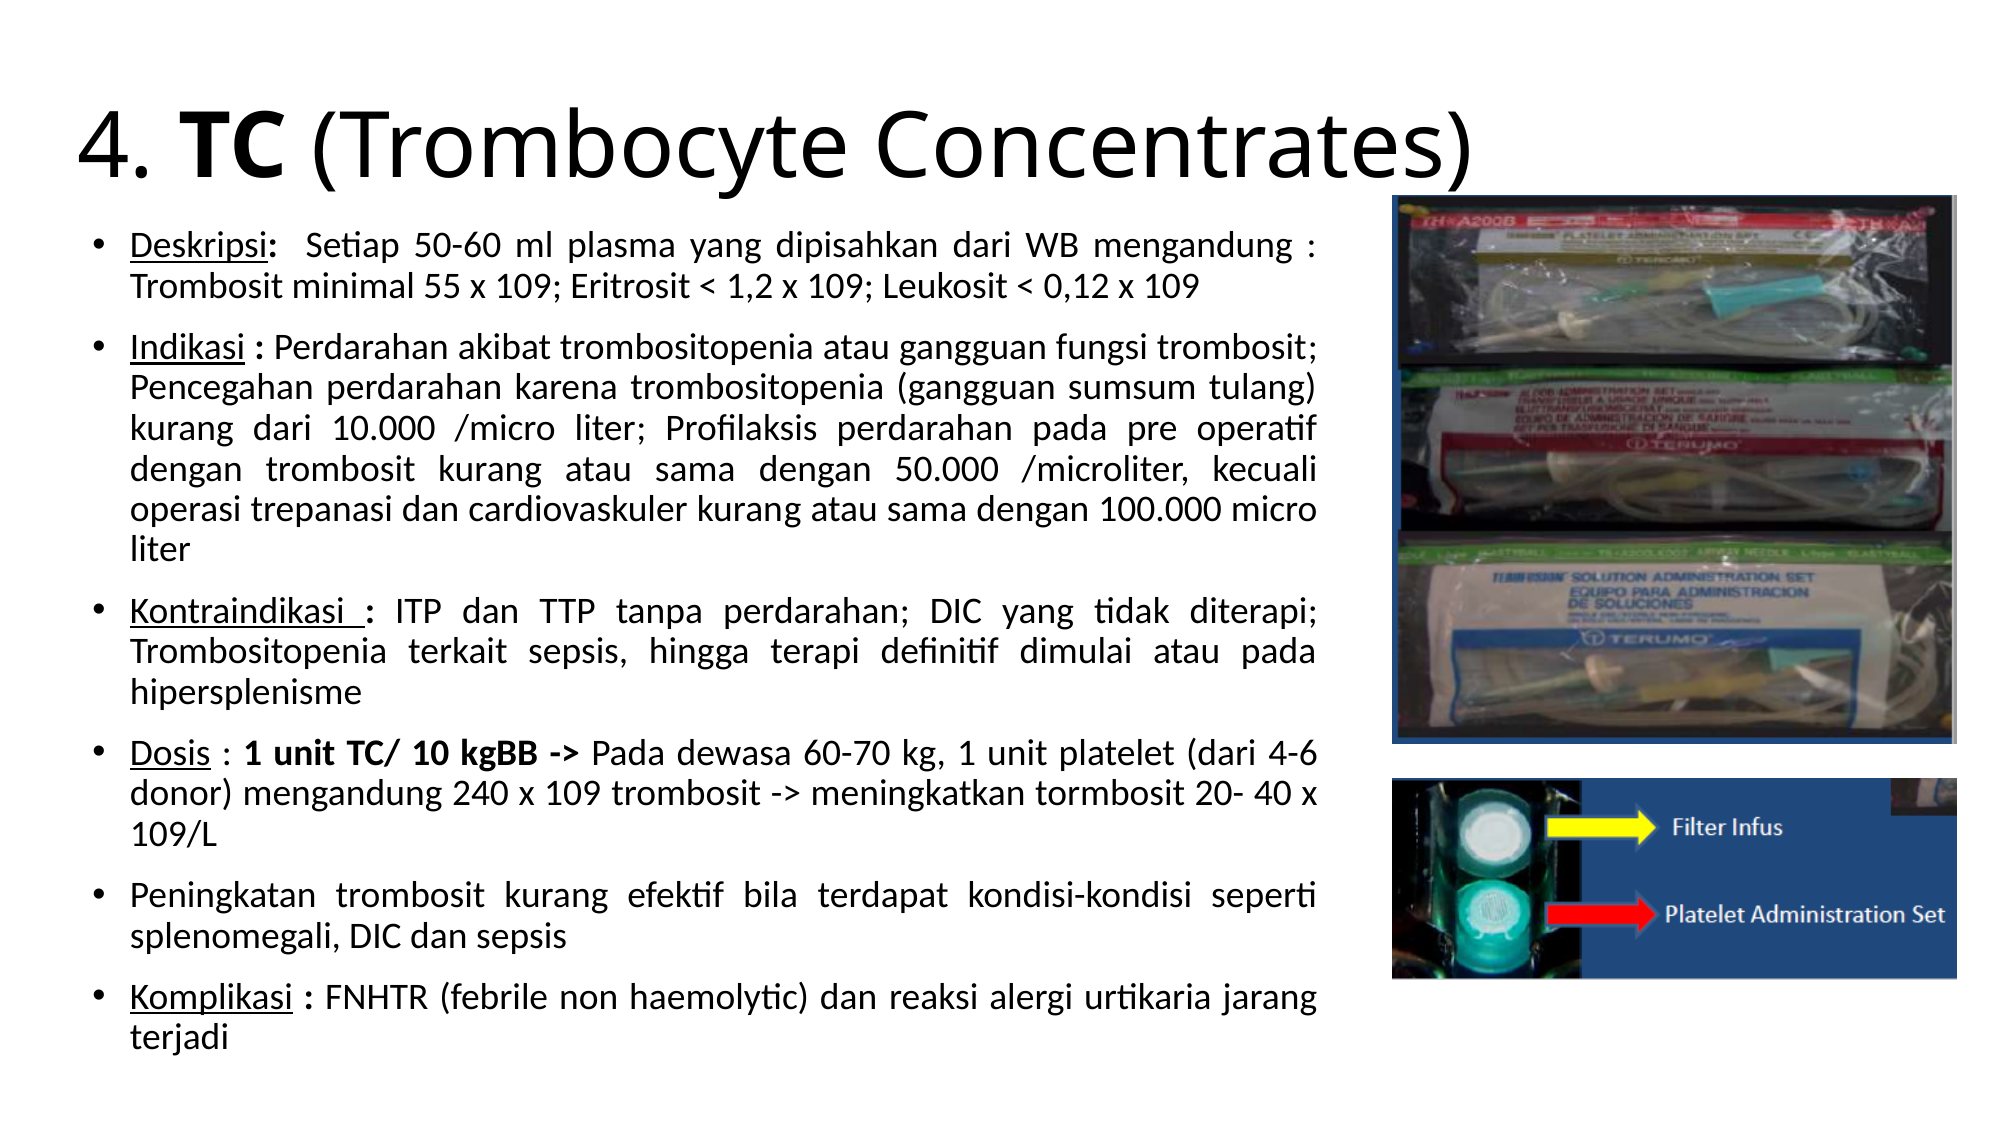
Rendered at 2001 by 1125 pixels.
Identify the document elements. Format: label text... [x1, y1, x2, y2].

picture [1392, 195, 1957, 745]
picture [1392, 778, 1957, 980]
title 4. TC (Trombocyte Concentrates) [62, 39, 1788, 257]
list Deskripsi: Setiap 50-60 ml plasma yang dipisahkan dari WB mengandung : Trombosit minimal 55 x 109; Eritrosit < 1,2 x 109; Leukosit < 0,12 x 109 Indikasi : Perdarahan akibat trombositopenia atau gangguan fungsi trombosit; Pencegahan perdarahan karena trombositopenia (gangguan sumsum tulang) kurang dari 10.000 /micro liter; Profilaksis perdarahan pada pre operatif dengan trombosit kurang atau sama dengan 50.000 /microliter, kecuali operasi trepanasi dan cardiovaskuler kurang atau sama dengan 100.000 micro liter Kontraindikasi : ITP dan TTP tanpa perdarahan; DIC yang tidak diterapi; Trombositopenia terkait sepsis, hingga terapi definitif dimulai atau pada hipersplenisme Dosis : 1 unit TC/ 10 kgBB -> Pada dewasa 60-70 kg, 1 unit platelet (dari 4-6 donor) mengandung 240 x 109 trombosit -> meningkatkan tormbosit 20- 40 x 109/L Peningkatan trombosit kurang efektif bila terdapat kondisi-kondisi seperti splenomegali, DIC dan sepsis Komplikasi : FNHTR (febrile non haemolytic) dan reaksi alergi urtikaria jarang terjadi [77, 218, 1333, 980]
